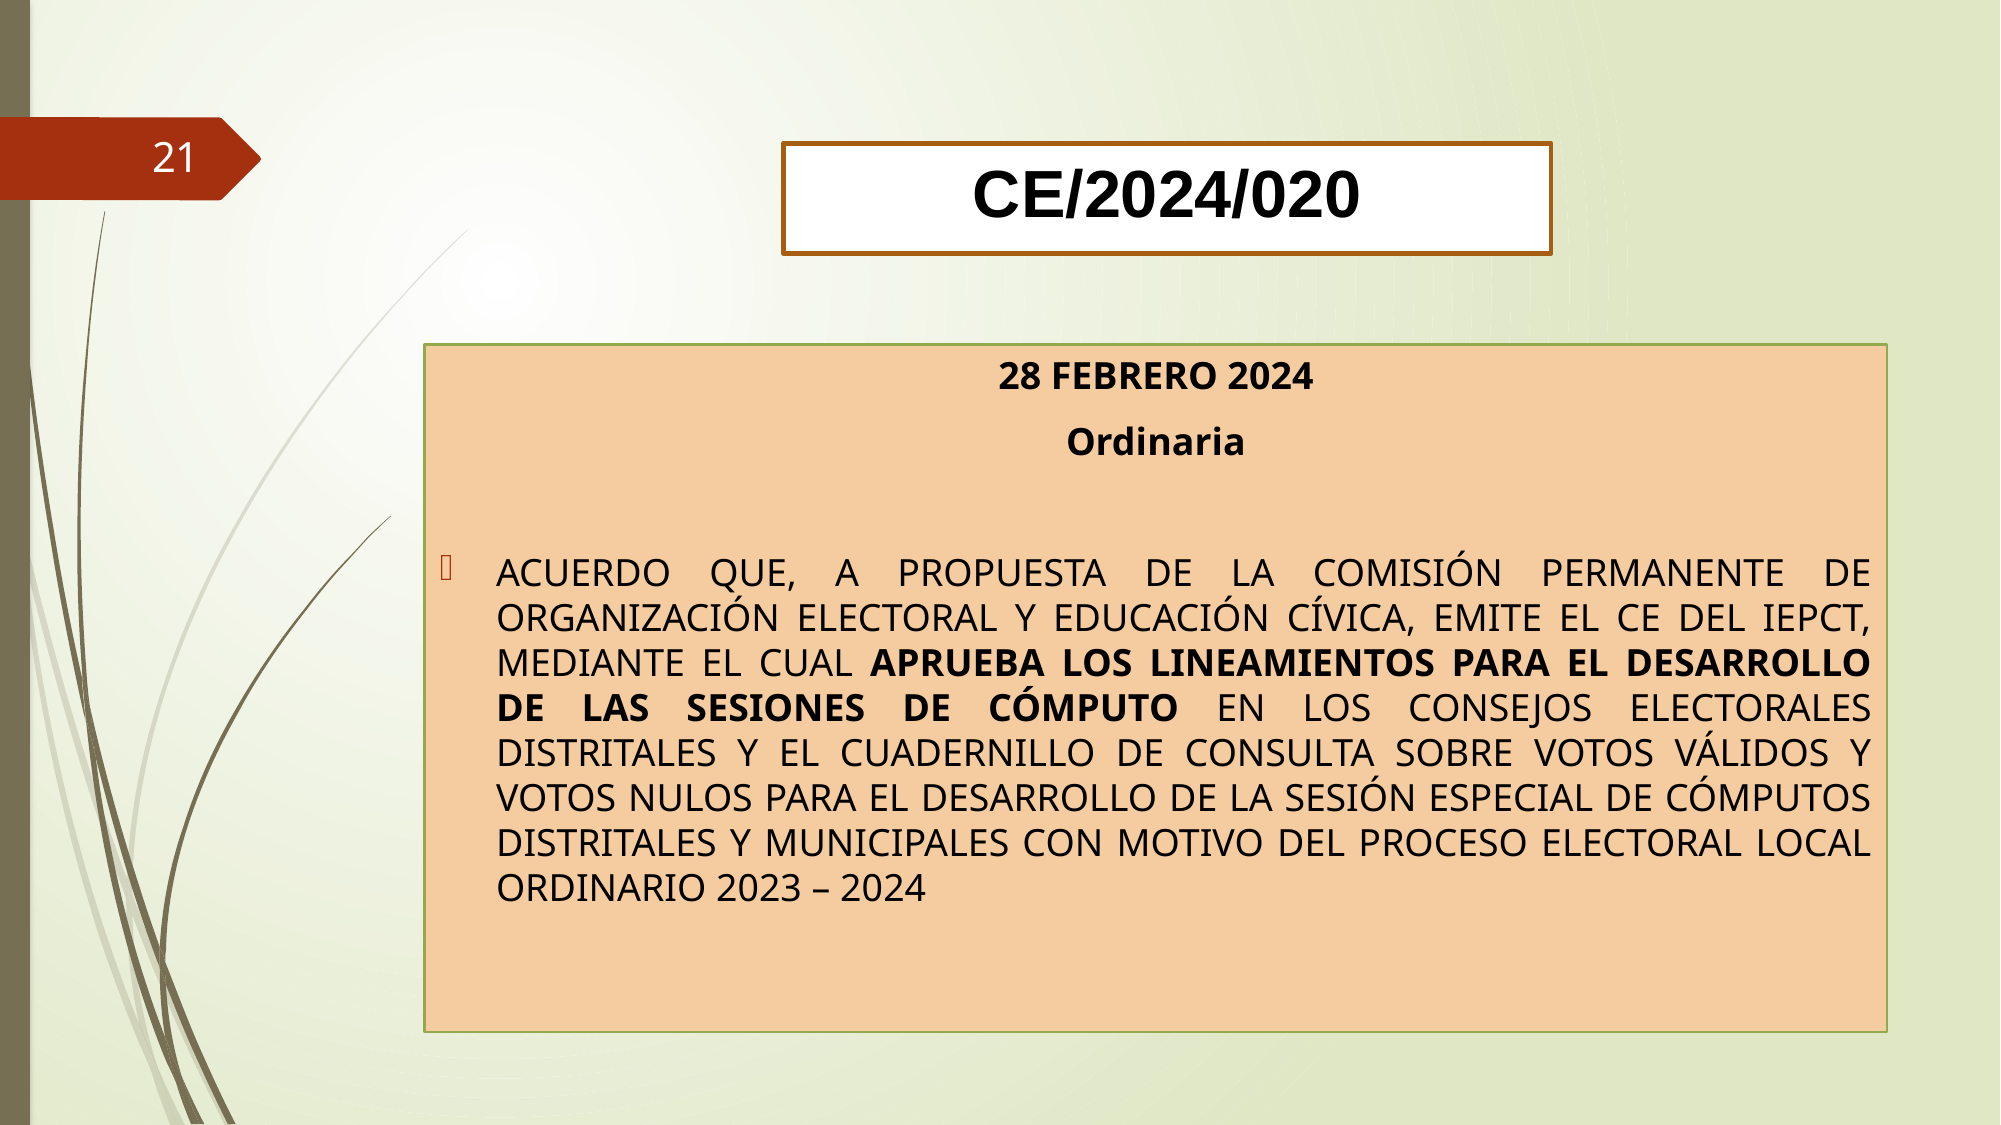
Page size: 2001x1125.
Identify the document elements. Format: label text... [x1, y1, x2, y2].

text_box CE/2024/020 [783, 143, 1552, 254]
slide_number 21 [87, 129, 216, 190]
text_box 28 FEBRERO 2024 Ordinaria ACUERDO QUE, A PROPUESTA DE LA COMISIÓN PERMANENTE DE ORGANIZACIÓN ELECTORAL Y EDUCACIÓN CÍVICA, EMITE EL CE DEL IEPCT, MEDIANTE EL CUAL APRUEBA LOS LINEAMIENTOS PARA EL DESARROLLO DE LAS SESIONES DE CÓMPUTO EN LOS CONSEJOS ELECTORALES DISTRITALES Y EL CUADERNILLO DE CONSULTA SOBRE VOTOS VÁLIDOS Y VOTOS NULOS PARA EL DESARROLLO DE LA SESIÓN ESPECIAL DE CÓMPUTOS DISTRITALES Y MUNICIPALES CON MOTIVO DEL PROCESO ELECTORAL LOCAL ORDINARIO 2023 – 2024 [423, 343, 1888, 1033]
